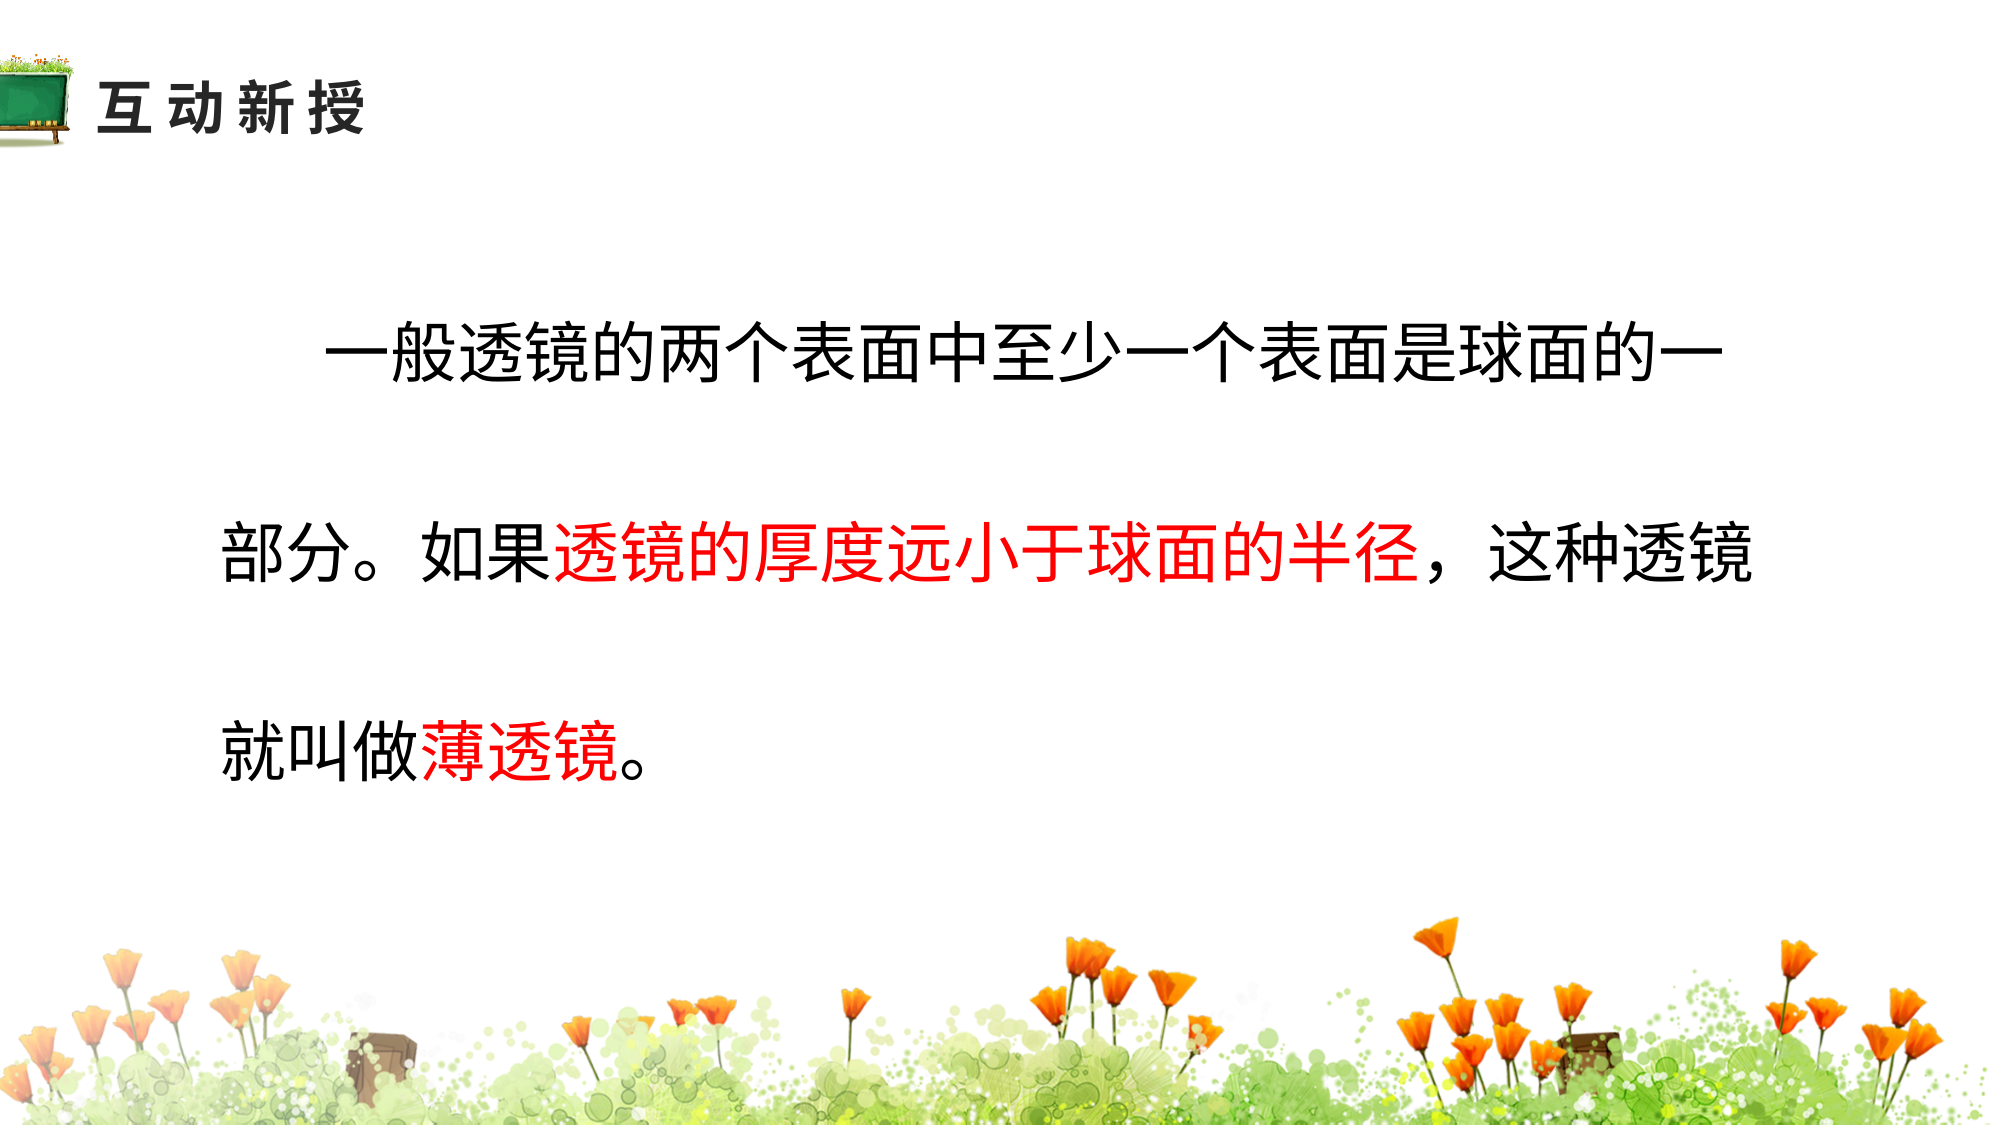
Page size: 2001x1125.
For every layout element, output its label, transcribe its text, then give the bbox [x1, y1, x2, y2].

text_box 一般透镜的两个表面中至少一个表面是球面的一部分。如果透镜的厚度远小于球面的半径，这种透镜就叫做薄透镜。 [204, 183, 1792, 798]
picture [0, 906, 2001, 1125]
text_box 互动新授 [57, 63, 405, 149]
picture [0, 38, 74, 163]
